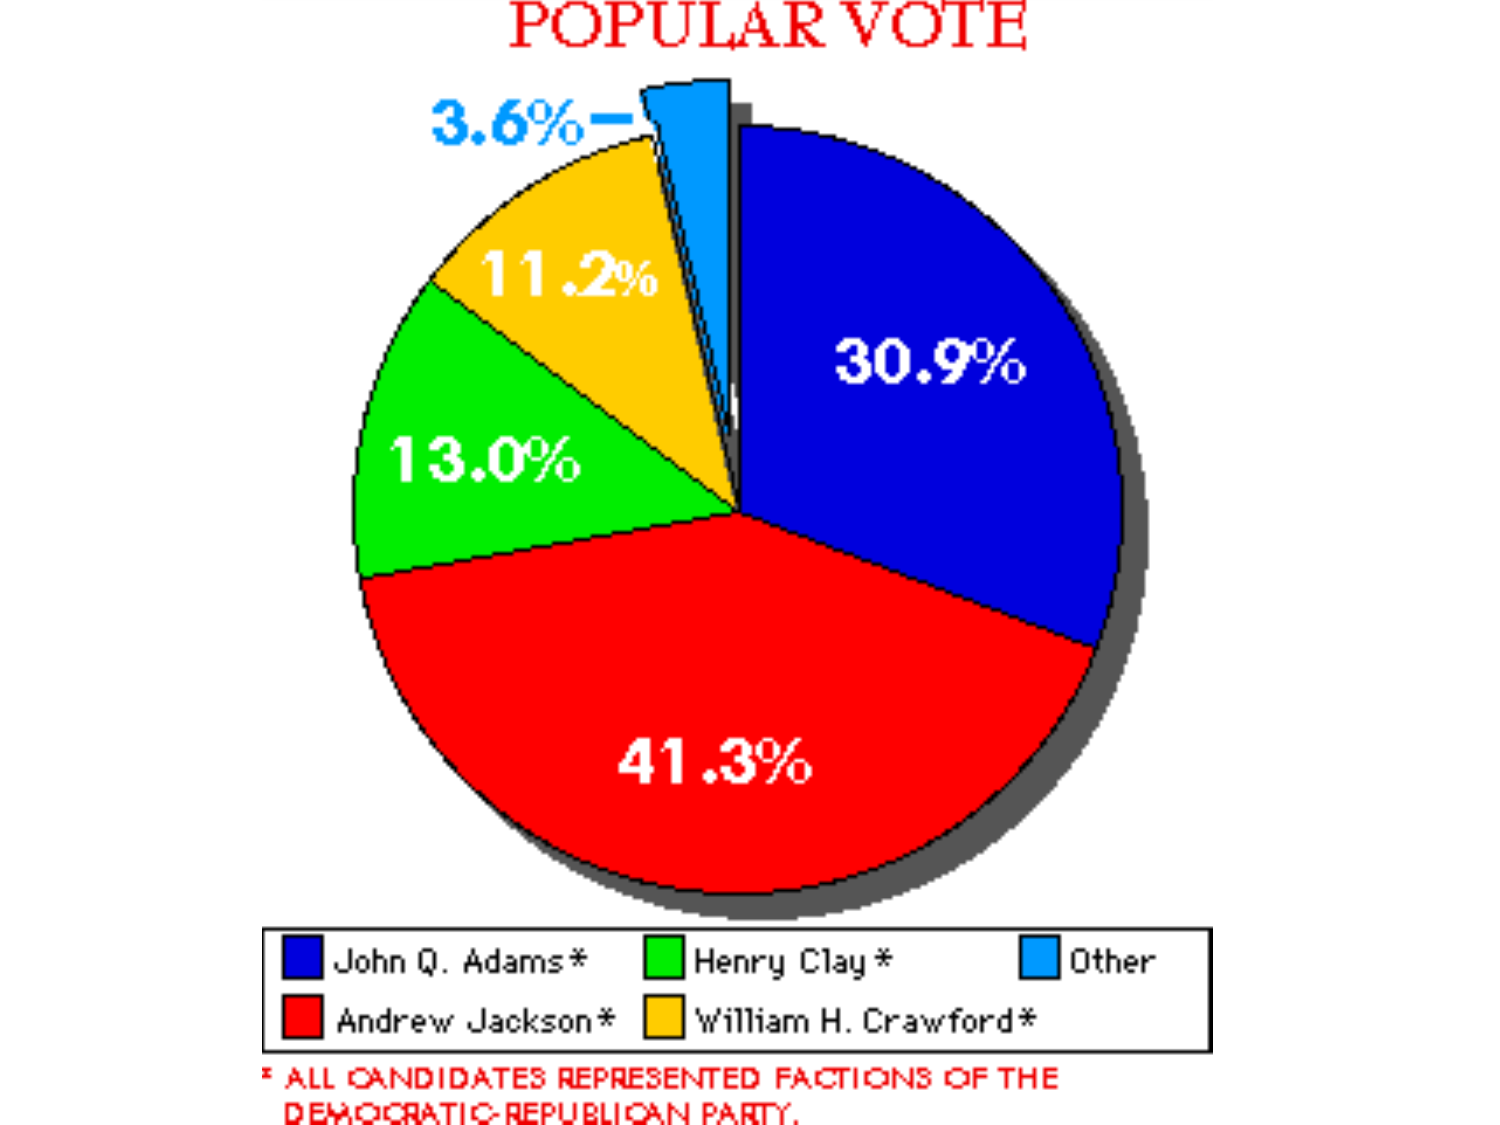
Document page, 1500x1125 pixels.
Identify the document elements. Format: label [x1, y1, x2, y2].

picture [262, 0, 1213, 1125]
